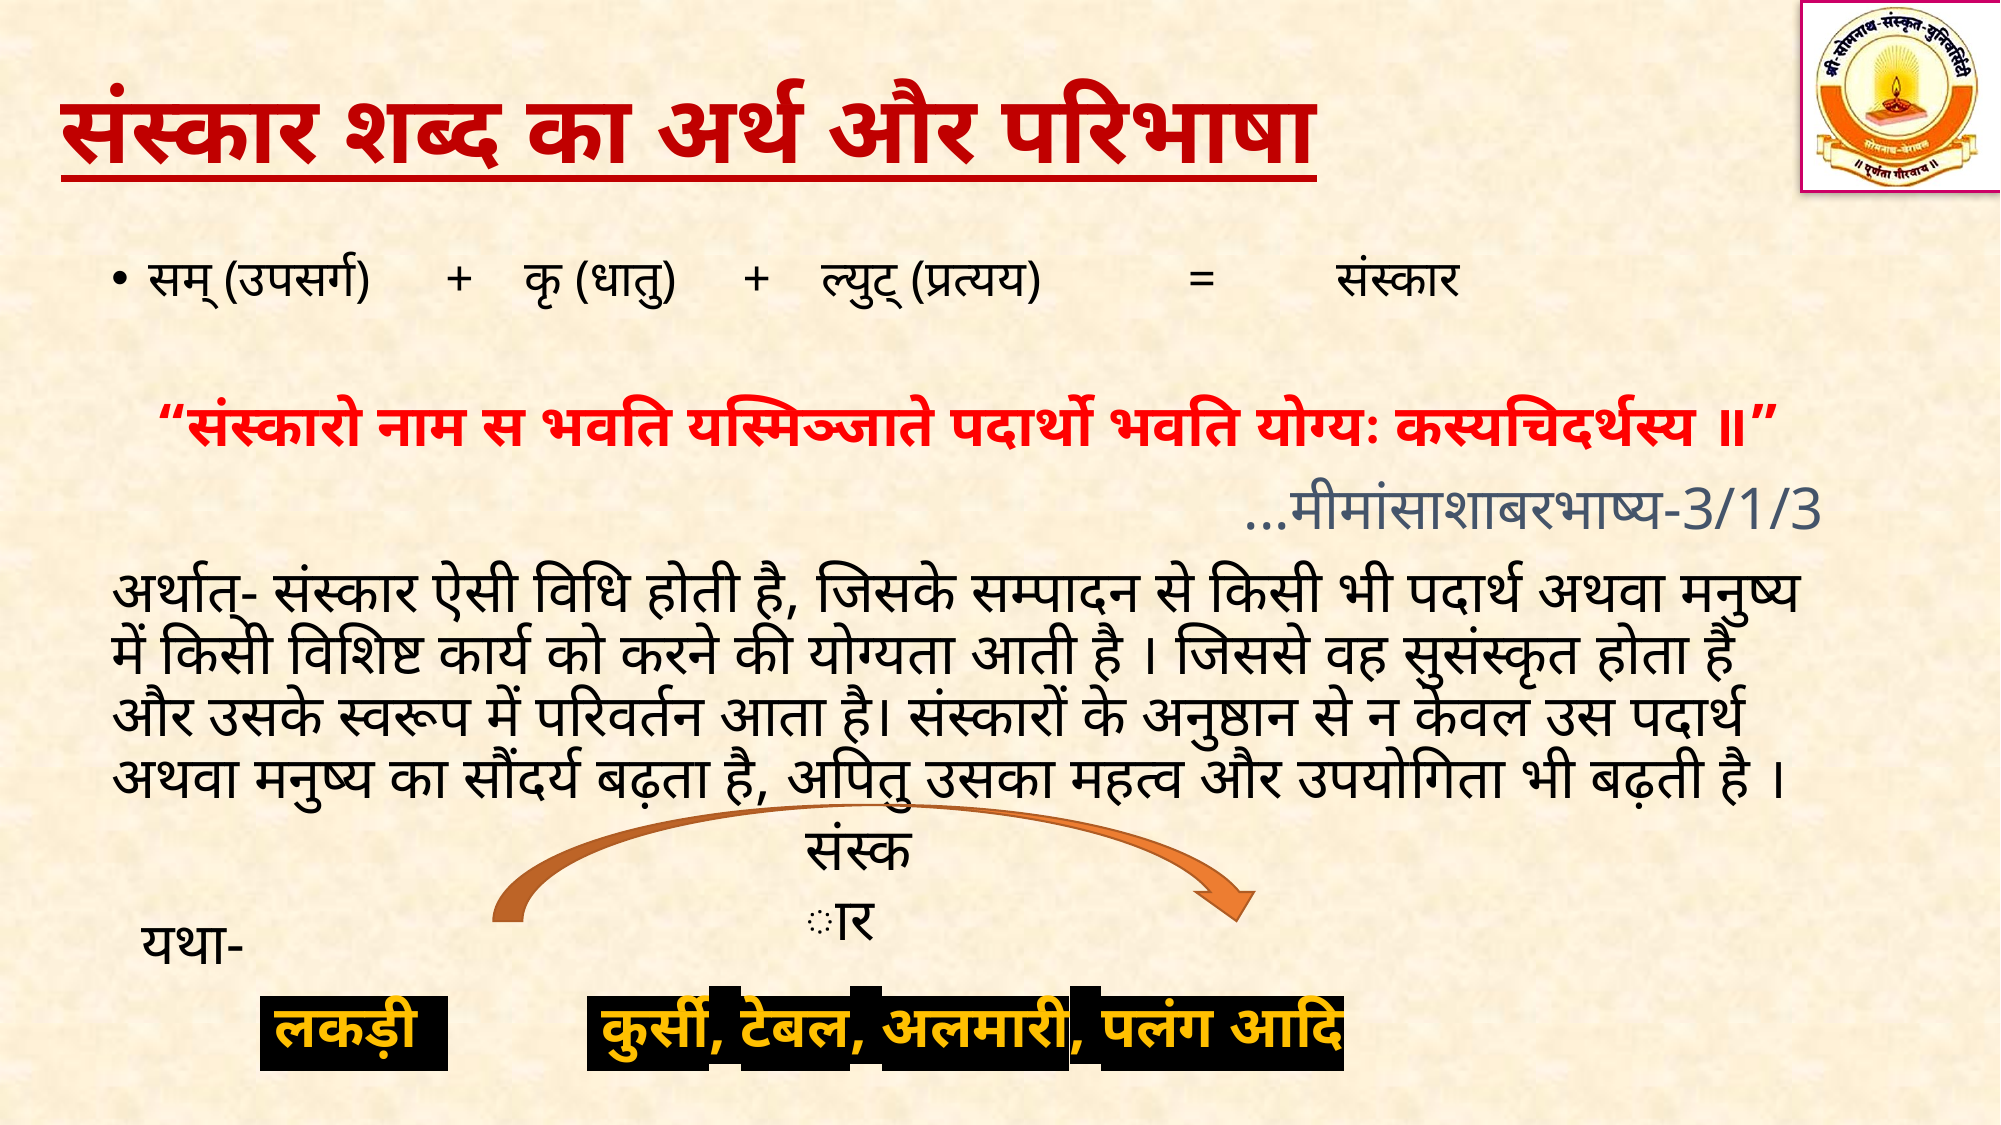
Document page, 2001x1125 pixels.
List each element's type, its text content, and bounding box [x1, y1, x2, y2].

text_box संस्कार [790, 804, 929, 960]
list सम् (उपसर्ग) + कृ (धातु) + ल्युट् (प्रत्यय) = संस्कार “संस्कारो नाम स भवति यस्मिञ्जाते पदार्थो भवति योग्यः कस्यचिदर्थस्य ॥” ...मीमांसाशाबरभाष्य-3/1/3 अर्थात्- संस्कार ऐसी विधि होती है, जिसके सम्पादन से किसी भी पदार्थ अथवा मनुष्य में किसी विशिष्ट कार्य को करने की योग्यता आती है । जिससे वह सुसंस्कृत होता है और उसके स्वरूप में परिवर्तन आता है। संस्कारों के अनुष्ठान से न केवल उस पदार्थ अथवा मनुष्य का सौंदर्य बढ़ता है, अपितु उसका महत्व और उपयोगिता भी बढ़ती है । यथा- लकड़ी कुर्सी, टेबल, अलमारी, पलंग आदि [96, 101, 1840, 1086]
picture [0, 0, 2001, 1125]
text_box [492, 805, 790, 923]
title संस्कार शब्द का अर्थ और परिभाषा [45, 39, 1396, 226]
text_box [929, 804, 1256, 923]
